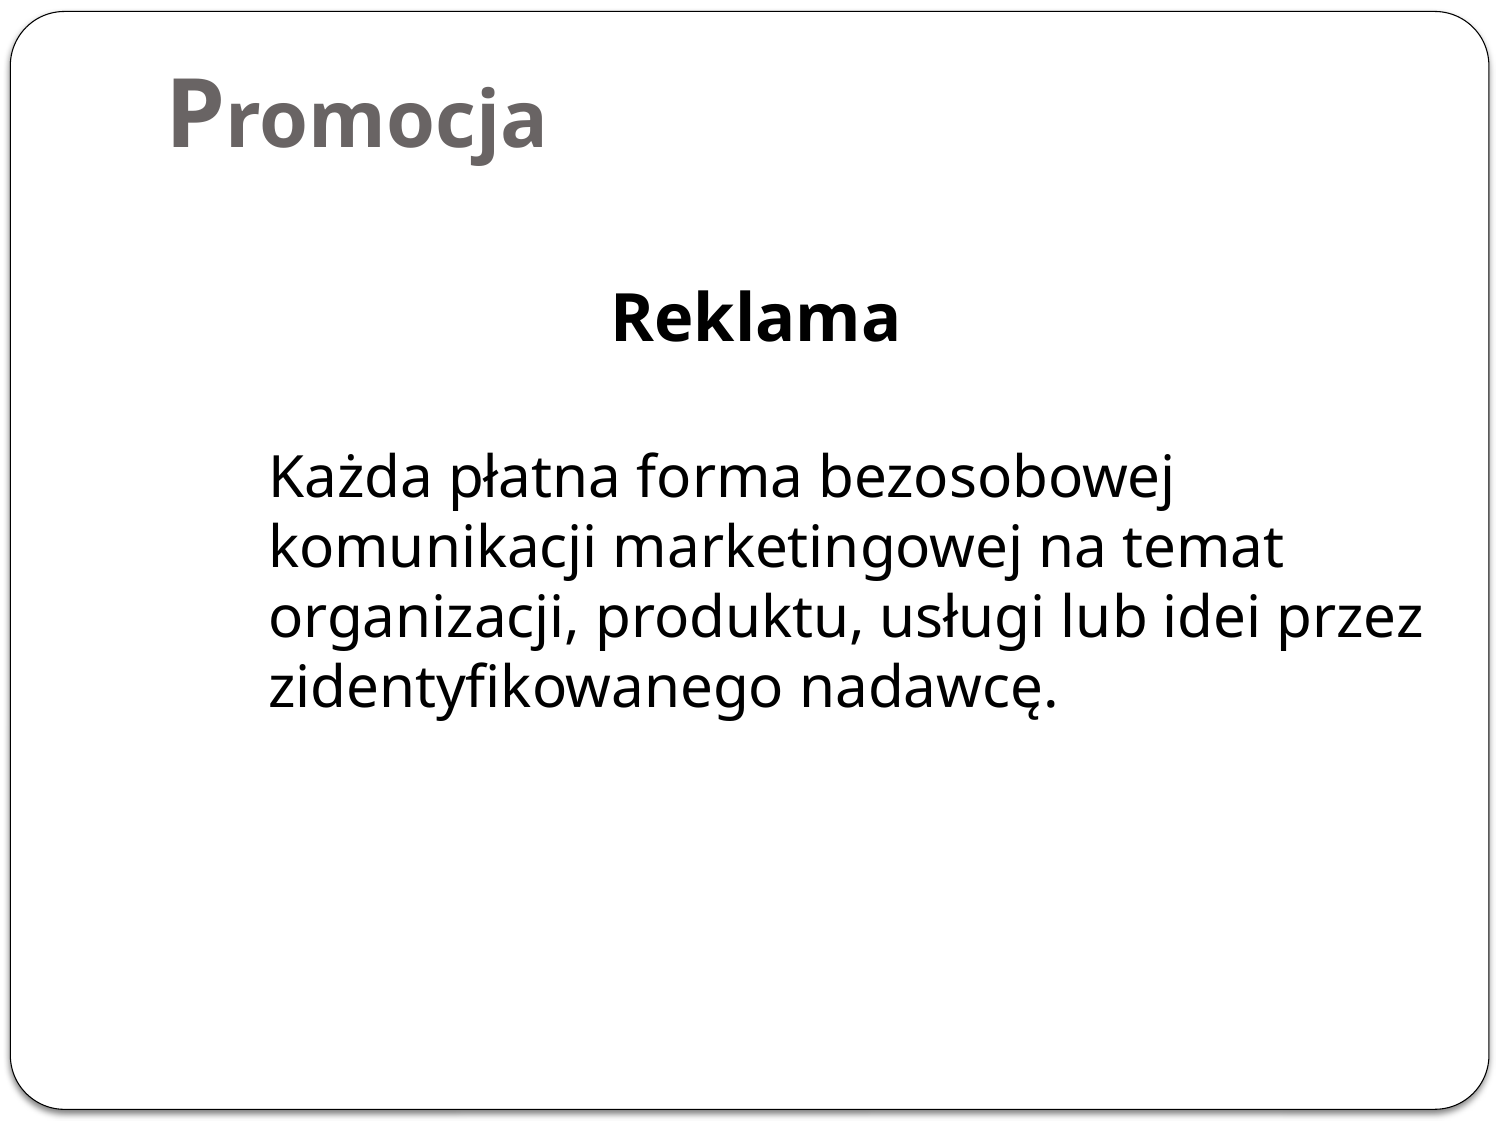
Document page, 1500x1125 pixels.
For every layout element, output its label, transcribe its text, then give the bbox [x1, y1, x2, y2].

list Reklama Każda płatna forma bezosobowej komunikacji marketingowej na temat organizacji, produktu, usługi lub idei przez zidentyfikowanego nadawcę. [40, 266, 1471, 1029]
title Promocja [149, 45, 1426, 183]
